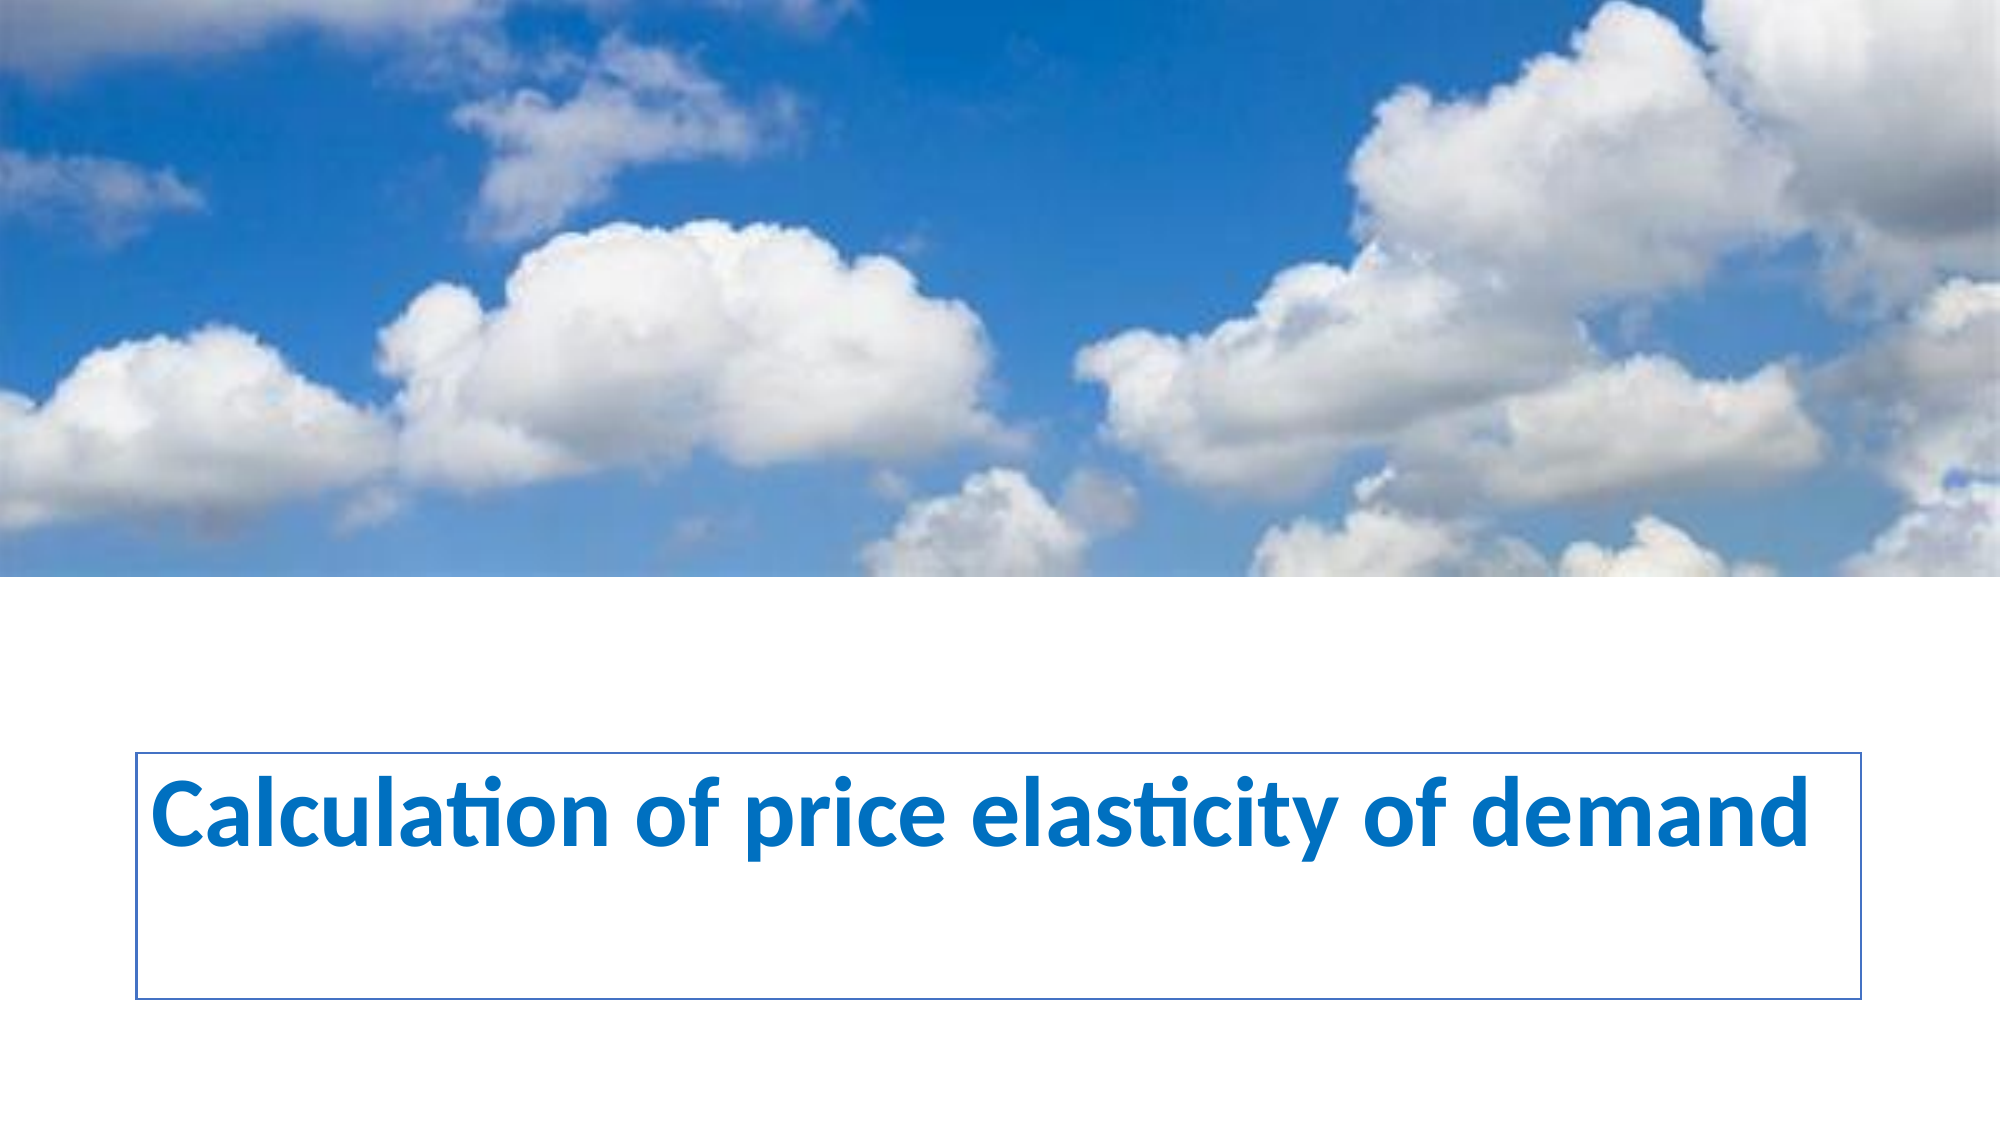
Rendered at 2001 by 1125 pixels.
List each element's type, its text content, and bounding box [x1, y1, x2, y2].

picture [0, 0, 2000, 577]
list Calculation of price elasticity of demand [135, 752, 1862, 1000]
